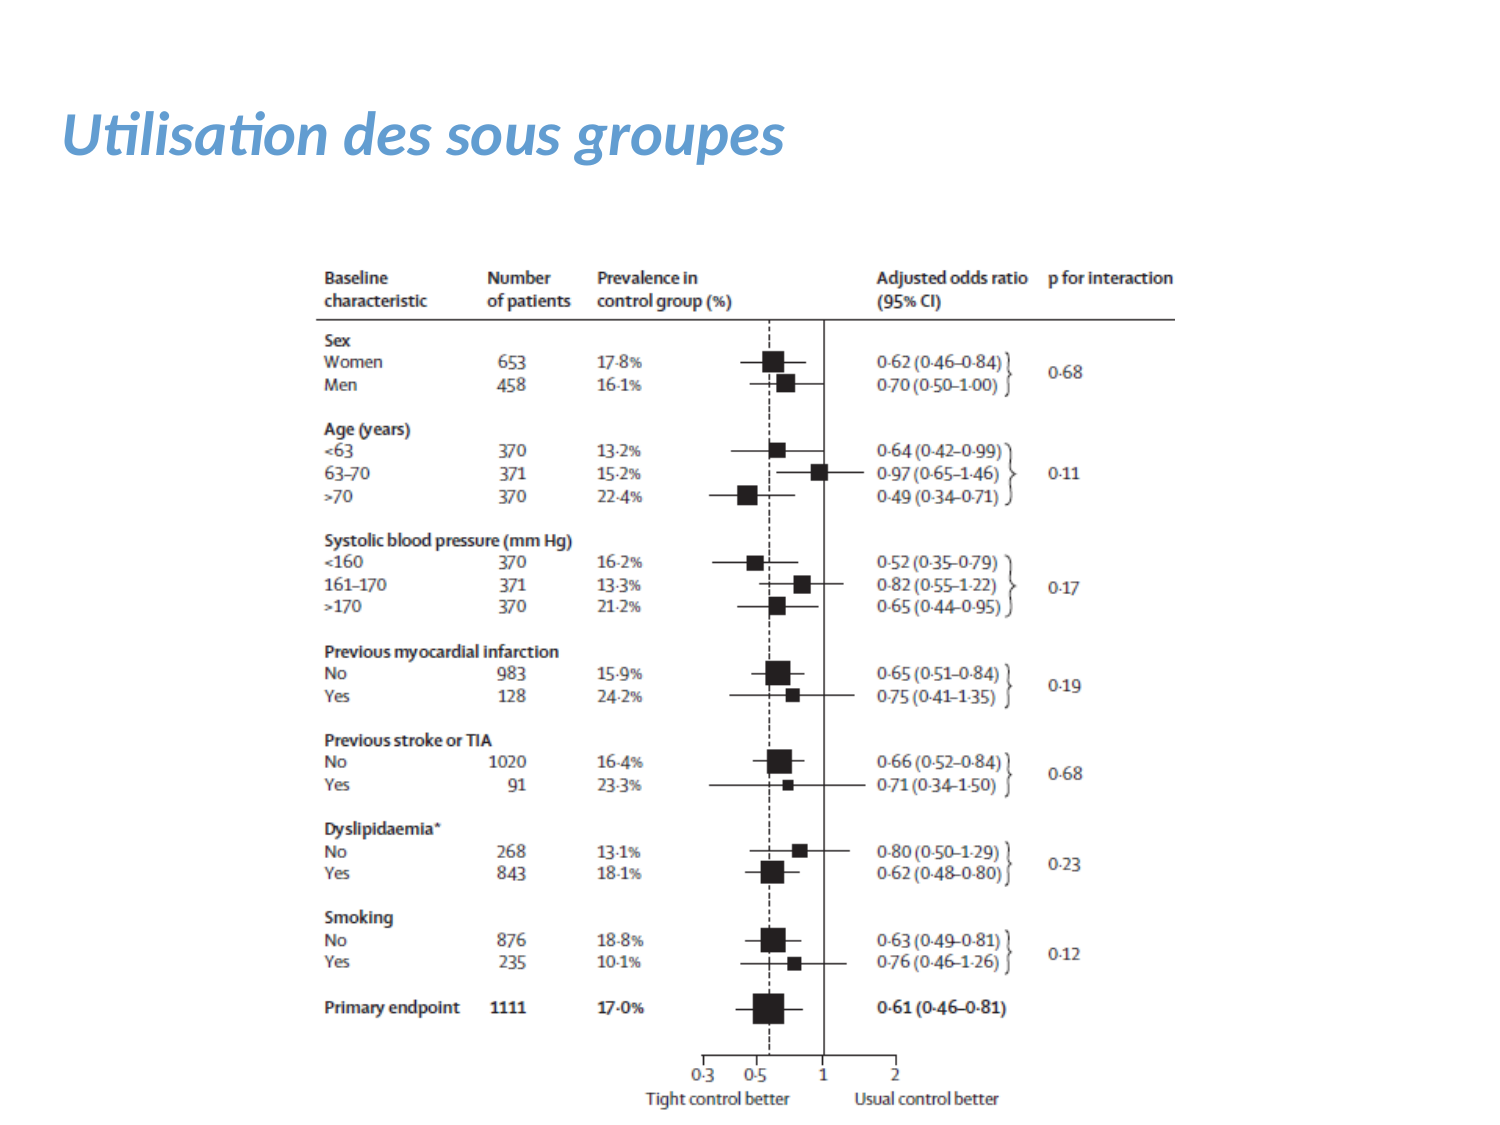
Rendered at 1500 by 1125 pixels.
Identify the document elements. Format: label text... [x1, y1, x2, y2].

title Utilisation des sous groupes [46, 37, 1438, 176]
picture [307, 243, 1176, 1125]
